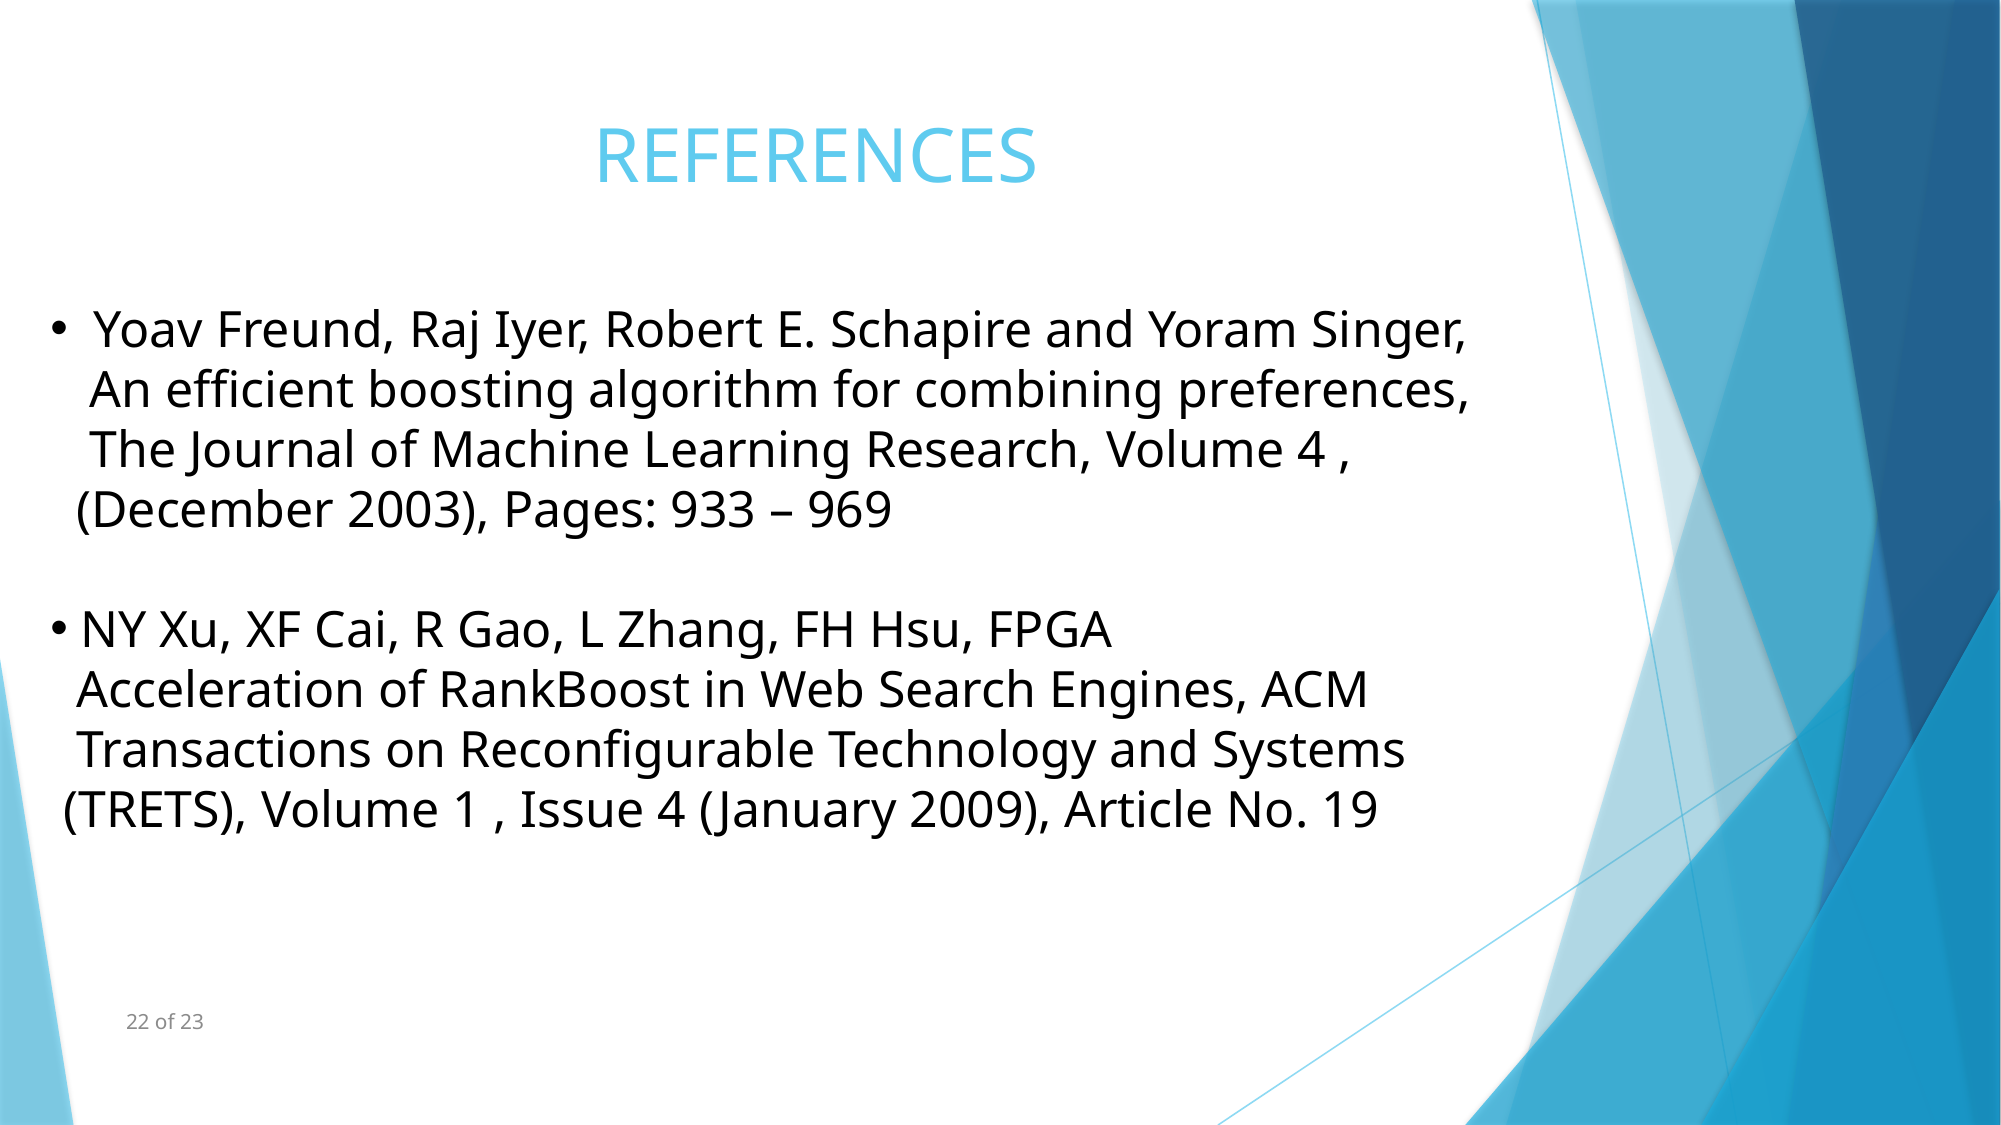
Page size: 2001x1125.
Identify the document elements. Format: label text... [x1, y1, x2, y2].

text_box Yoav Freund, Raj Iyer, Robert E. Schapire and Yoram Singer, An efficient boosting algorithm for combining preferences, The Journal of Machine Learning Research, Volume 4 , (December 2003), Pages: 933 – 969 NY Xu, XF Cai, R Gao, L Zhang, FH Hsu, FPGA Acceleration of RankBoost in Web Search Engines, ACM Transactions on Reconfigurable Technology and Systems (TRETS), Volume 1 , Issue 4 (January 2009), Article No. 19 [35, 290, 1936, 845]
footer 22 of 23 [111, 991, 1145, 1051]
title REFERENCES [111, 99, 1522, 290]
